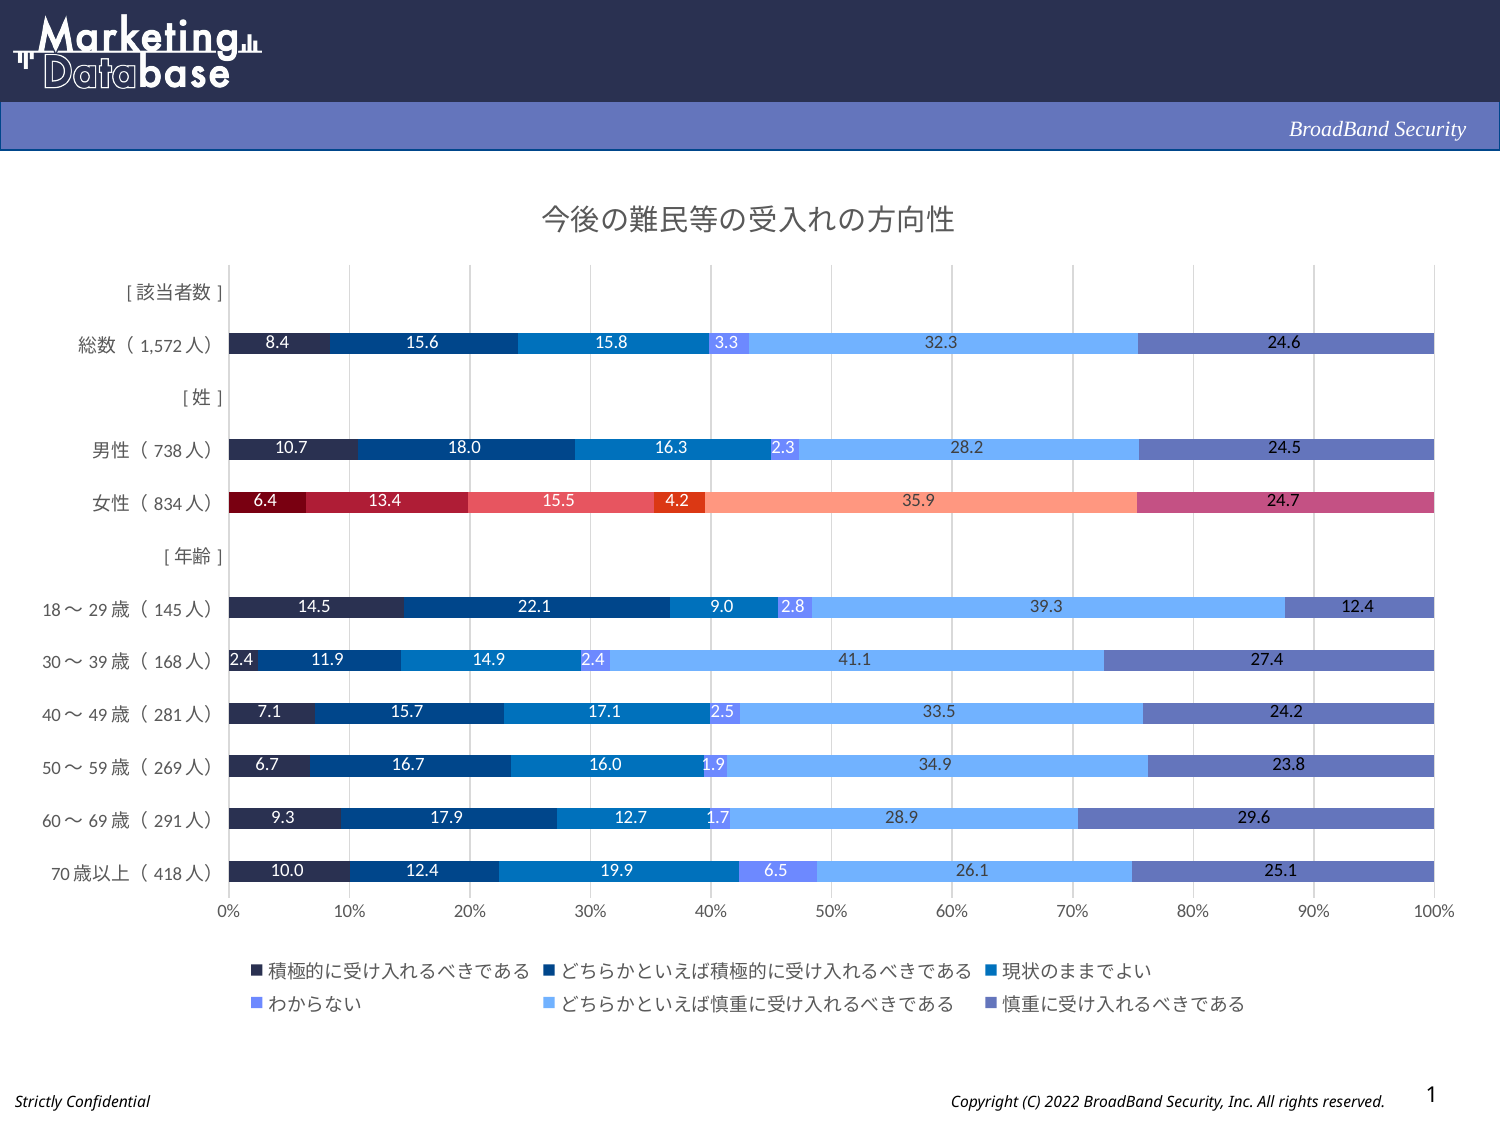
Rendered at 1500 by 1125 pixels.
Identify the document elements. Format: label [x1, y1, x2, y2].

chart [12, 162, 1486, 1023]
picture [13, 14, 262, 89]
